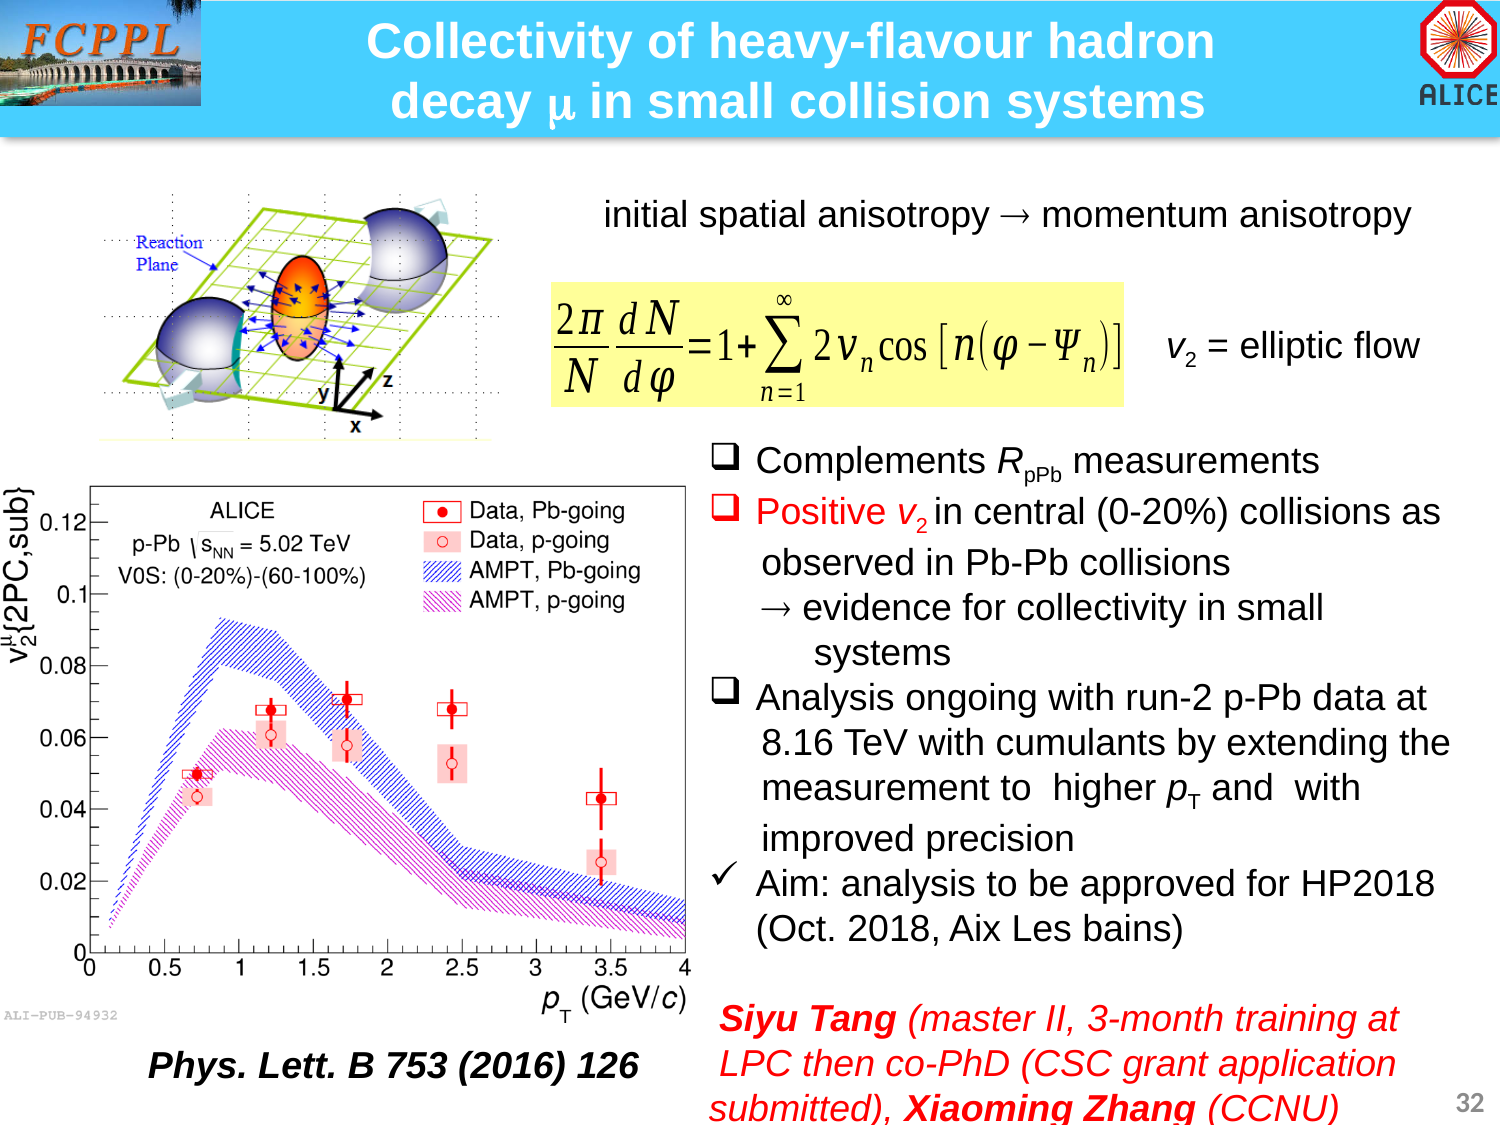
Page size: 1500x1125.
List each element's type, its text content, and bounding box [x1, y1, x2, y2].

title Collectivity of heavy-flavour hadron decay  in small collision systems [0, 0, 1500, 138]
picture [98, 187, 500, 441]
picture [0, 0, 201, 106]
picture [1419, 0, 1498, 105]
picture [0, 481, 692, 1024]
text_box initial spatial anisotropy  momentum anisotropy [588, 182, 1427, 243]
text_box Complements RpPb measurements Positive v2 in central (0-20%) collisions as observed in Pb-Pb collisions  evidence for collectivity in small systems Analysis ongoing with run-2 p-Pb data at 8.16 TeV with cumulants by extending the measurement to higher pT and with improved precision Aim: analysis to be approved for HP2018 (Oct. 2018, Aix Les bains) Siyu Tang (master II, 3-month training at LPC then co-PhD (CSC grant application submitted), Xiaoming Zhang (CCNU) [693, 428, 1500, 1125]
text_box v2 = elliptic flow [1151, 313, 1436, 380]
text_box Phys. Lett. B 753 (2016) 126 [58, 1034, 656, 1094]
